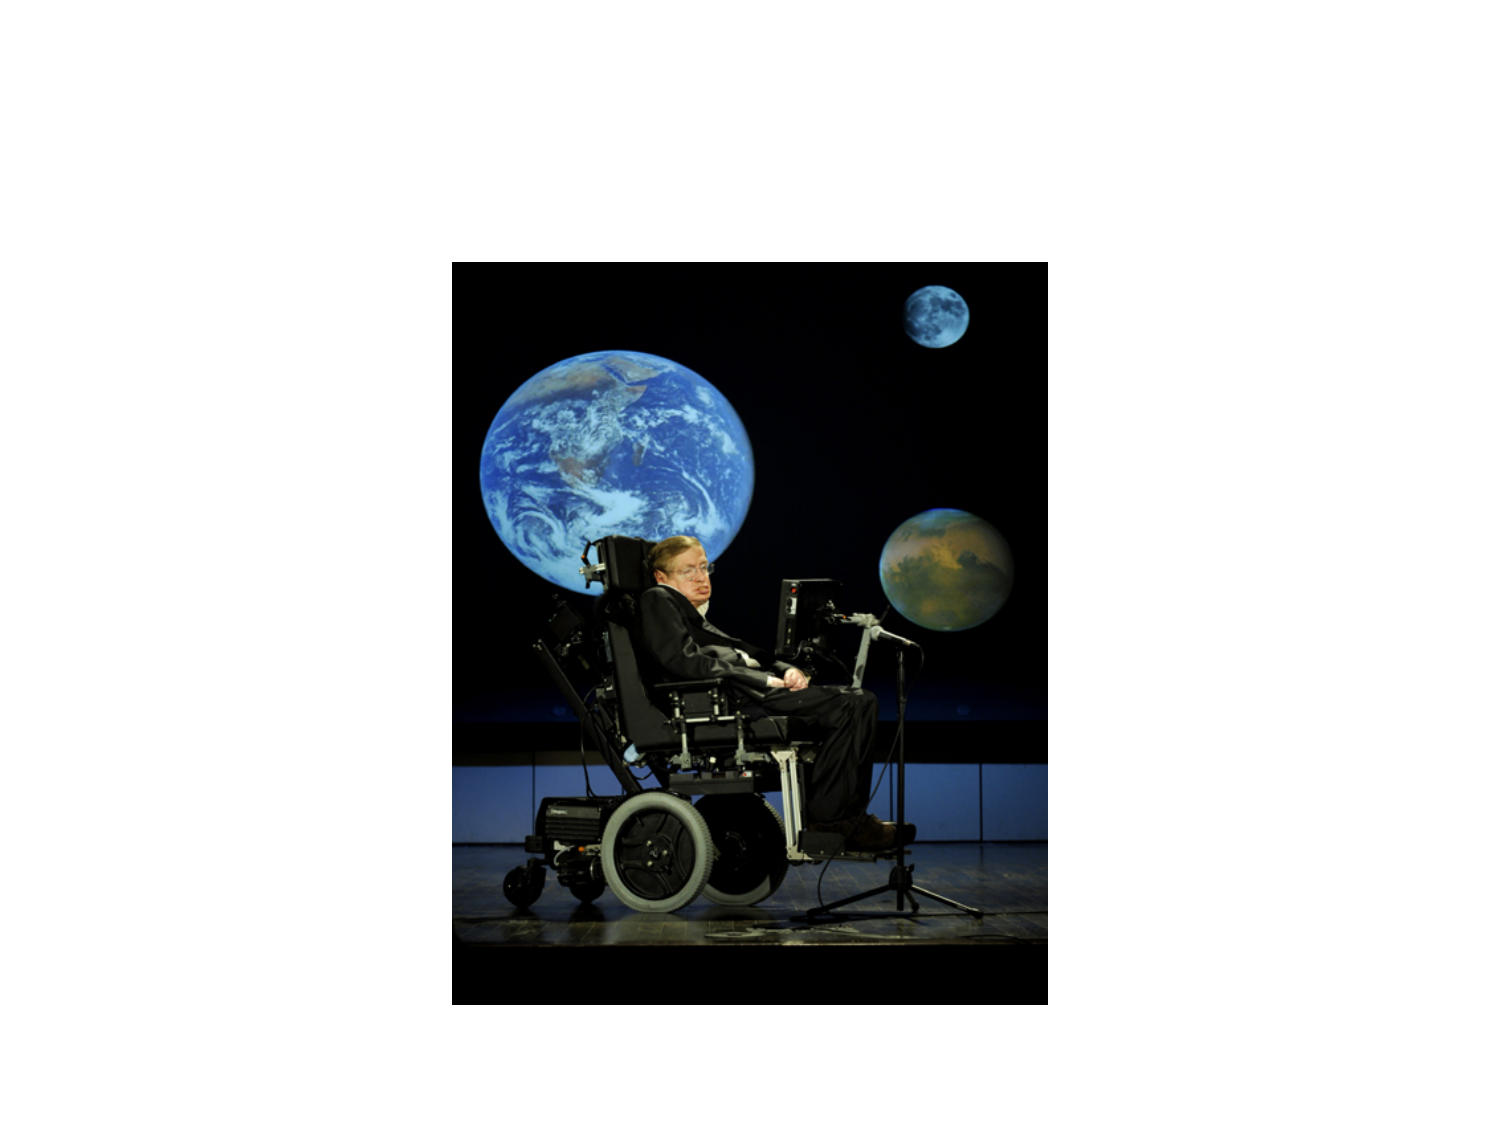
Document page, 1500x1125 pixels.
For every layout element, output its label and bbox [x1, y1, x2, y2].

list [451, 262, 1049, 1006]
